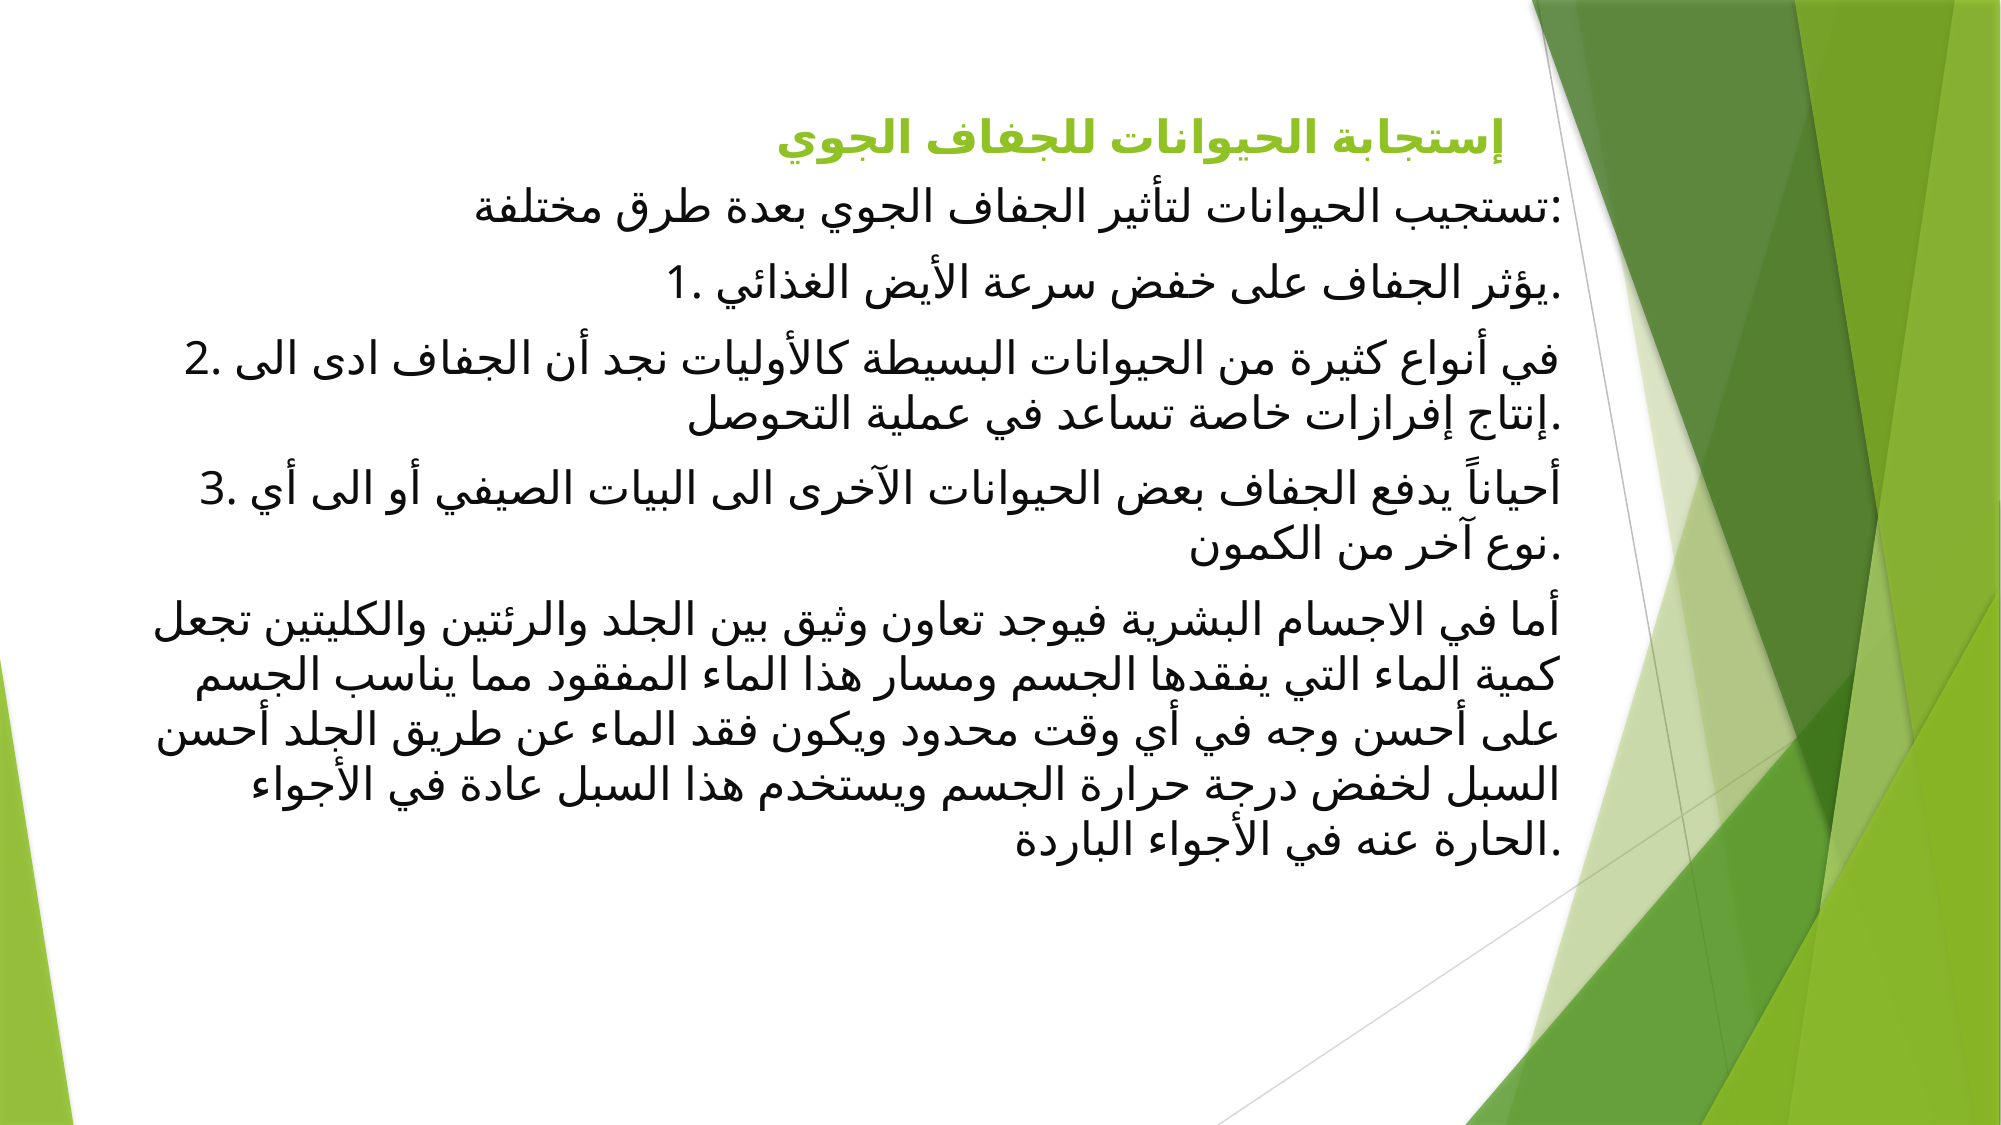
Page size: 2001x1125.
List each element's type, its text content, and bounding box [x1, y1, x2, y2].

list تستجيب الحيوانات لتأثير الجفاف الجوي بعدة طرق مختلفة: 1. يؤثر الجفاف على خفض سرعة الأيض الغذائي. 2. في أنواع كثيرة من الحيوانات البسيطة كالأوليات نجد أن الجفاف ادى الى إنتاج إفرازات خاصة تساعد في عملية التحوصل. 3. أحياناً يدفع الجفاف بعض الحيوانات الآخرى الى البيات الصيفي أو الى أي نوع آخر من الكمون. أما في الاجسام البشرية فيوجد تعاون وثيق بين الجلد والرئتين والكليتين تجعل كمية الماء التي يفقدها الجسم ومسار هذا الماء المفقود مما يناسب الجسم على أحسن وجه في أي وقت محدود ويكون فقد الماء عن طريق الجلد أحسن السبل لخفض درجة حرارة الجسم ويستخدم هذا السبل عادة في الأجواء الحارة عنه في الأجواء الباردة. [111, 169, 1578, 992]
title إستجابة الحيوانات للجفاف الجوي [111, 99, 1522, 169]
